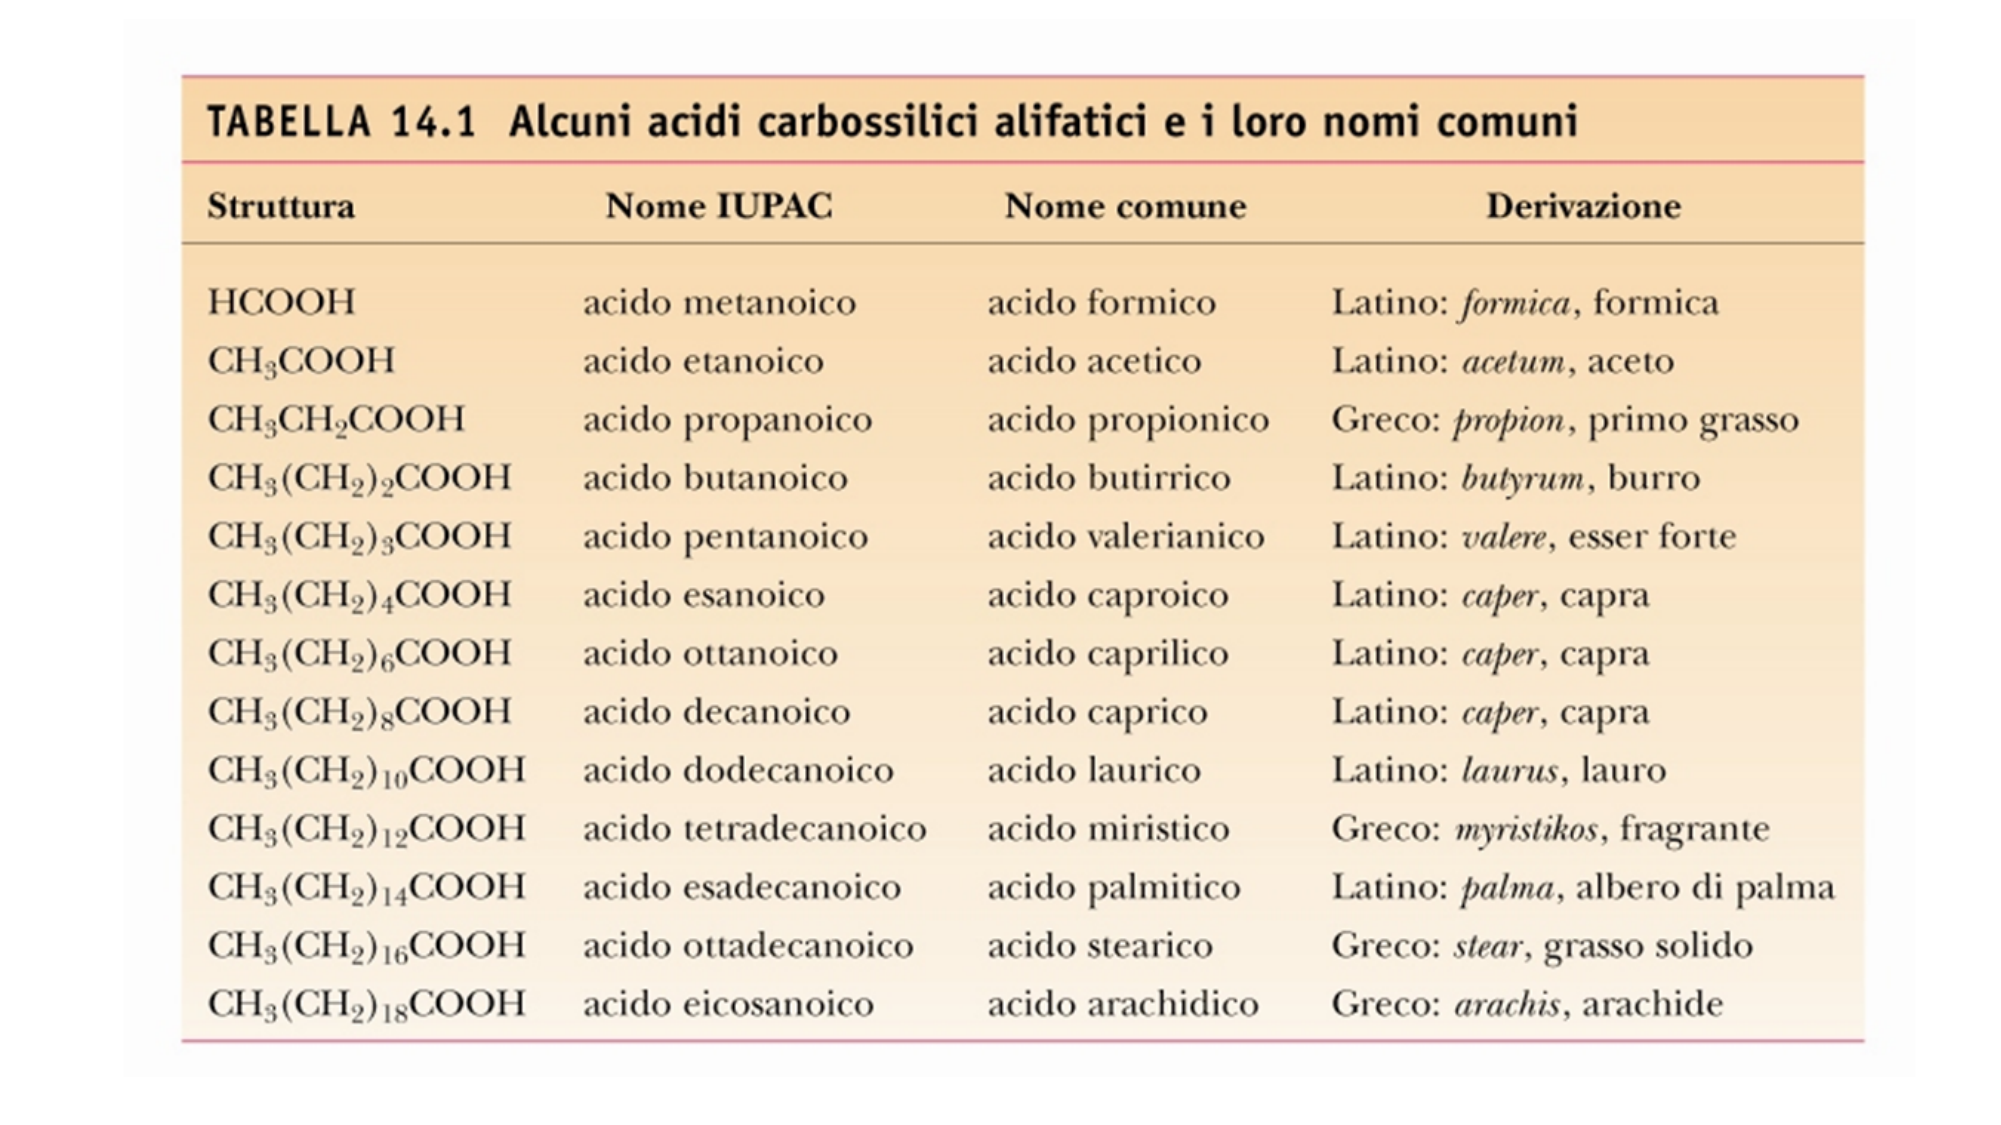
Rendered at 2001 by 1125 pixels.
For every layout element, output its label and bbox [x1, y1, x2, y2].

picture [123, 19, 1916, 1077]
